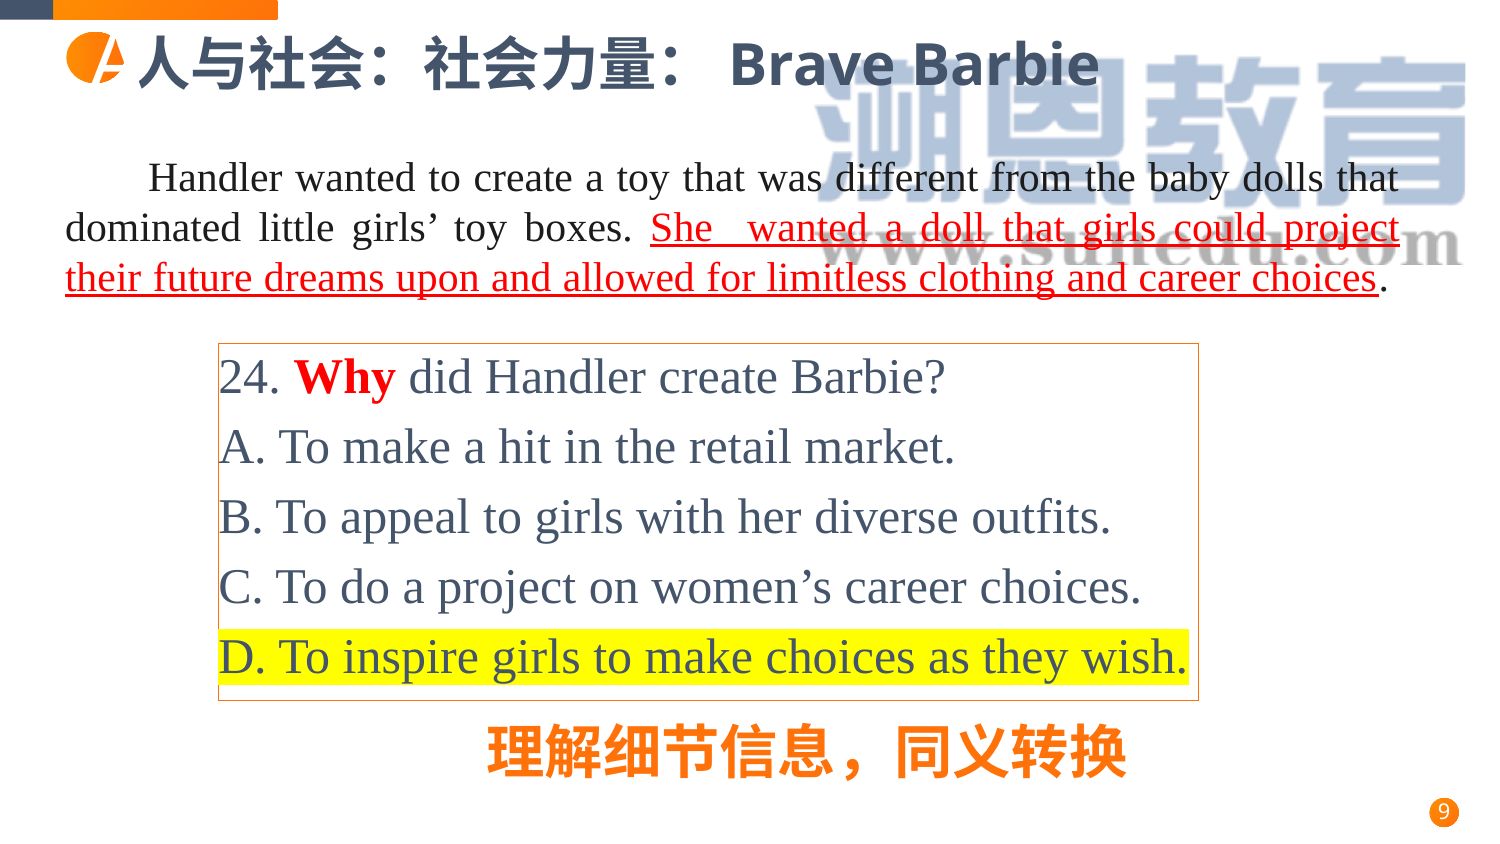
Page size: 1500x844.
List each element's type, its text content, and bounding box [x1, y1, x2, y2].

picture [812, 53, 1466, 265]
text_box A [64, 29, 126, 86]
text_box 人与社会：社会力量：Brave Barbie [123, 32, 1434, 93]
text_box 24. Why did Handler create Barbie? A. To make a hit in the retail market. B. To appeal to girls with her diverse outfits. C. To do a project on women’s career choices. D. To inspire girls to make choices as they wish. [218, 343, 1199, 701]
text_box 理解细节信息，同义转换 [478, 717, 1352, 784]
text_box Handler wanted to create a toy that was different from the baby dolls that dominated little girls’ toy boxes. She wanted a doll that girls could project their future dreams upon and allowed for limitless clothing and career choices. [64, 150, 1401, 301]
